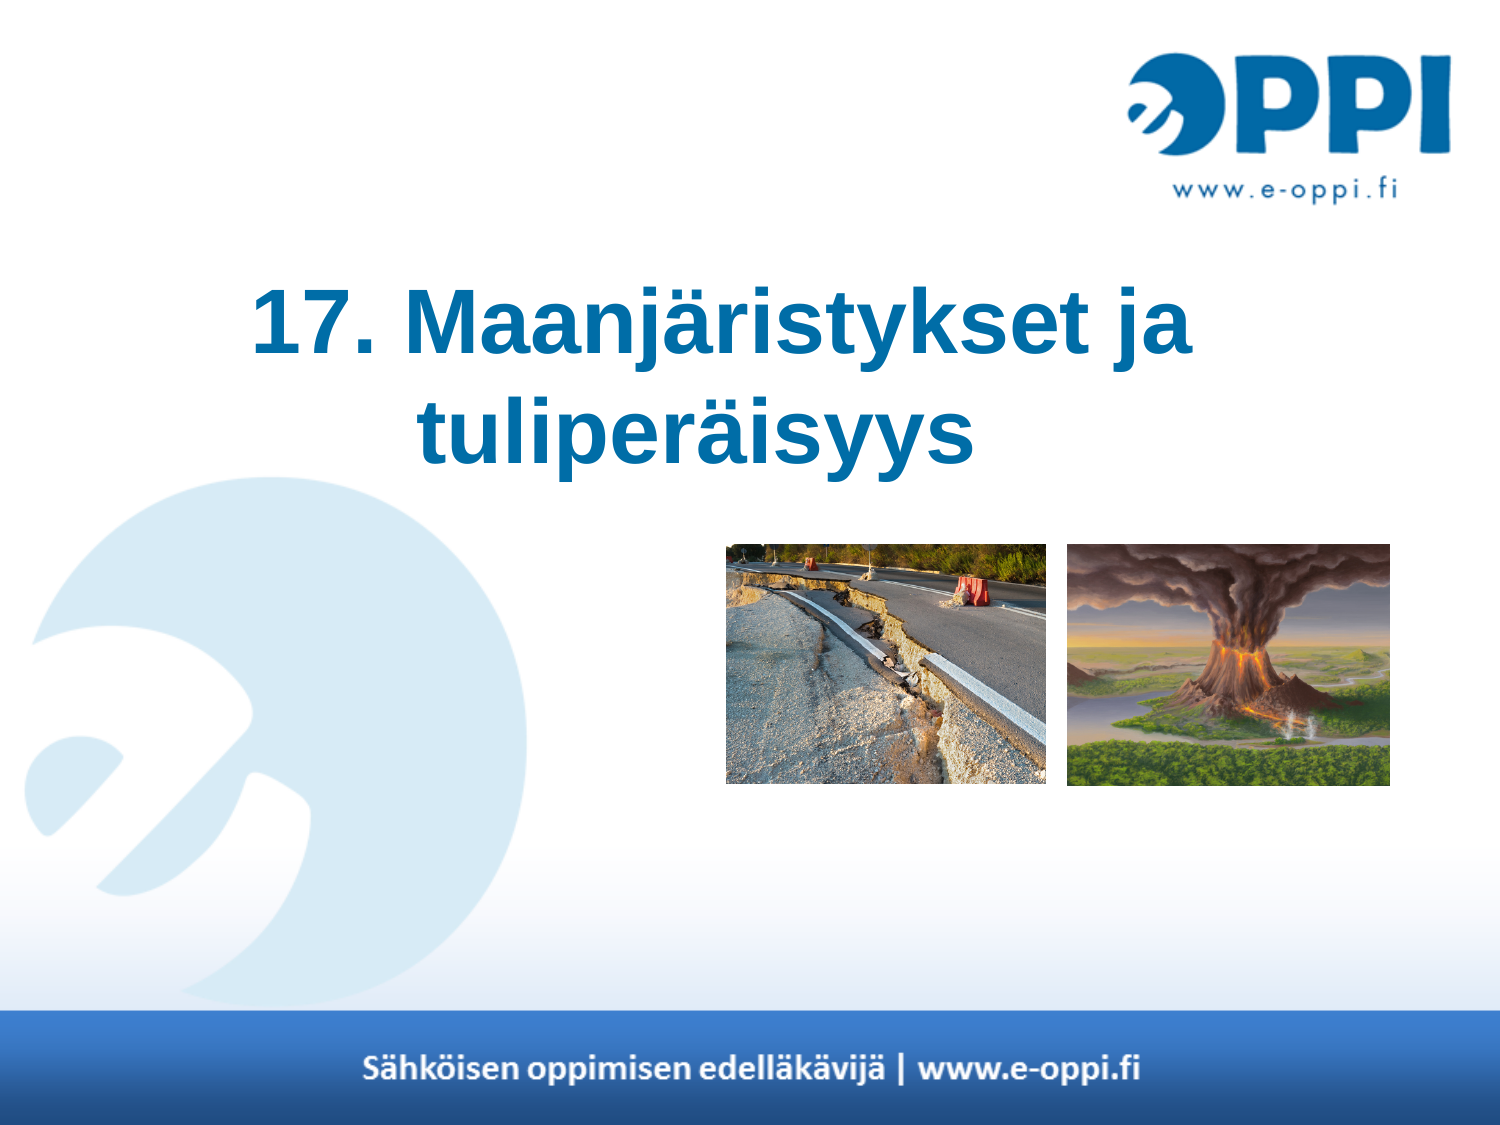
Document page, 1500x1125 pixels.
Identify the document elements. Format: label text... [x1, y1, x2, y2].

picture [0, 0, 1500, 1125]
title 17. Maanjäristykset ja tuliperäisyys [123, 243, 1270, 498]
